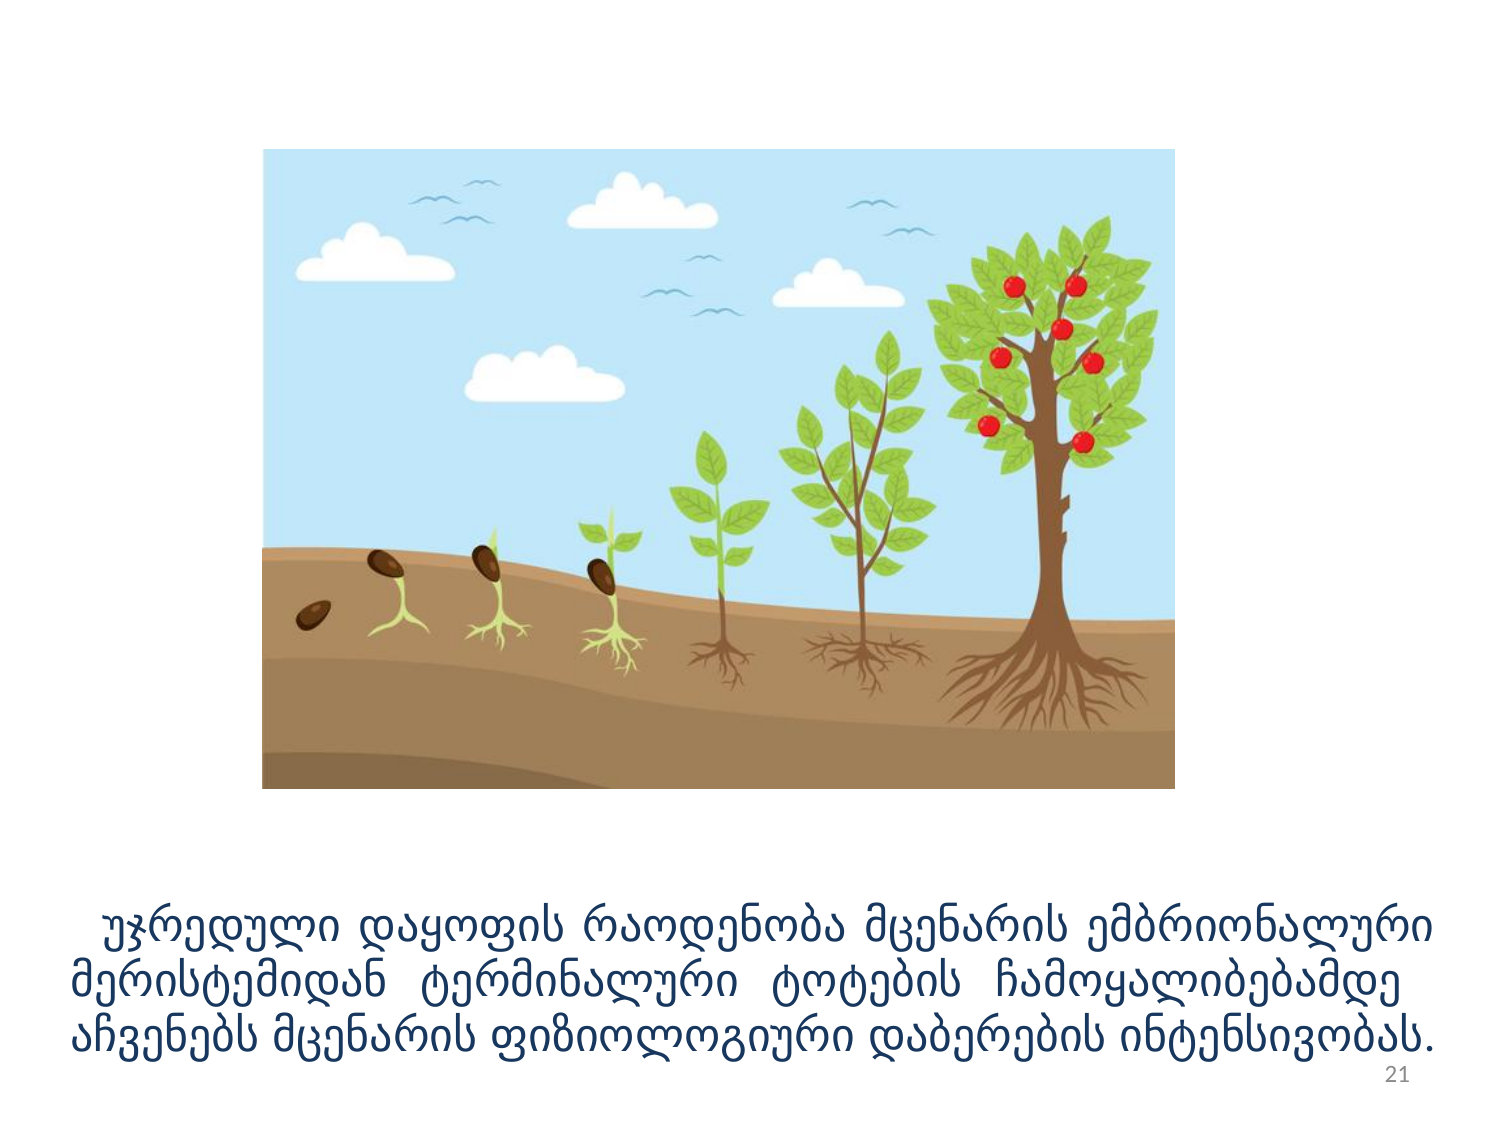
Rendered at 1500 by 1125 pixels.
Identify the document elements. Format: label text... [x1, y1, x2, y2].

slide_number 21 [1074, 1042, 1425, 1103]
list უჯრედული დაყოფის რაოდენობა მცენარის ემბრიონალური მერისტემიდან ტერმინალური ტოტების ჩამოყალიბებამდე აჩვენებს მცენარის ფიზიოლოგიური დაბერების ინტენსივობას. [0, 887, 1450, 1088]
picture [262, 149, 1176, 789]
